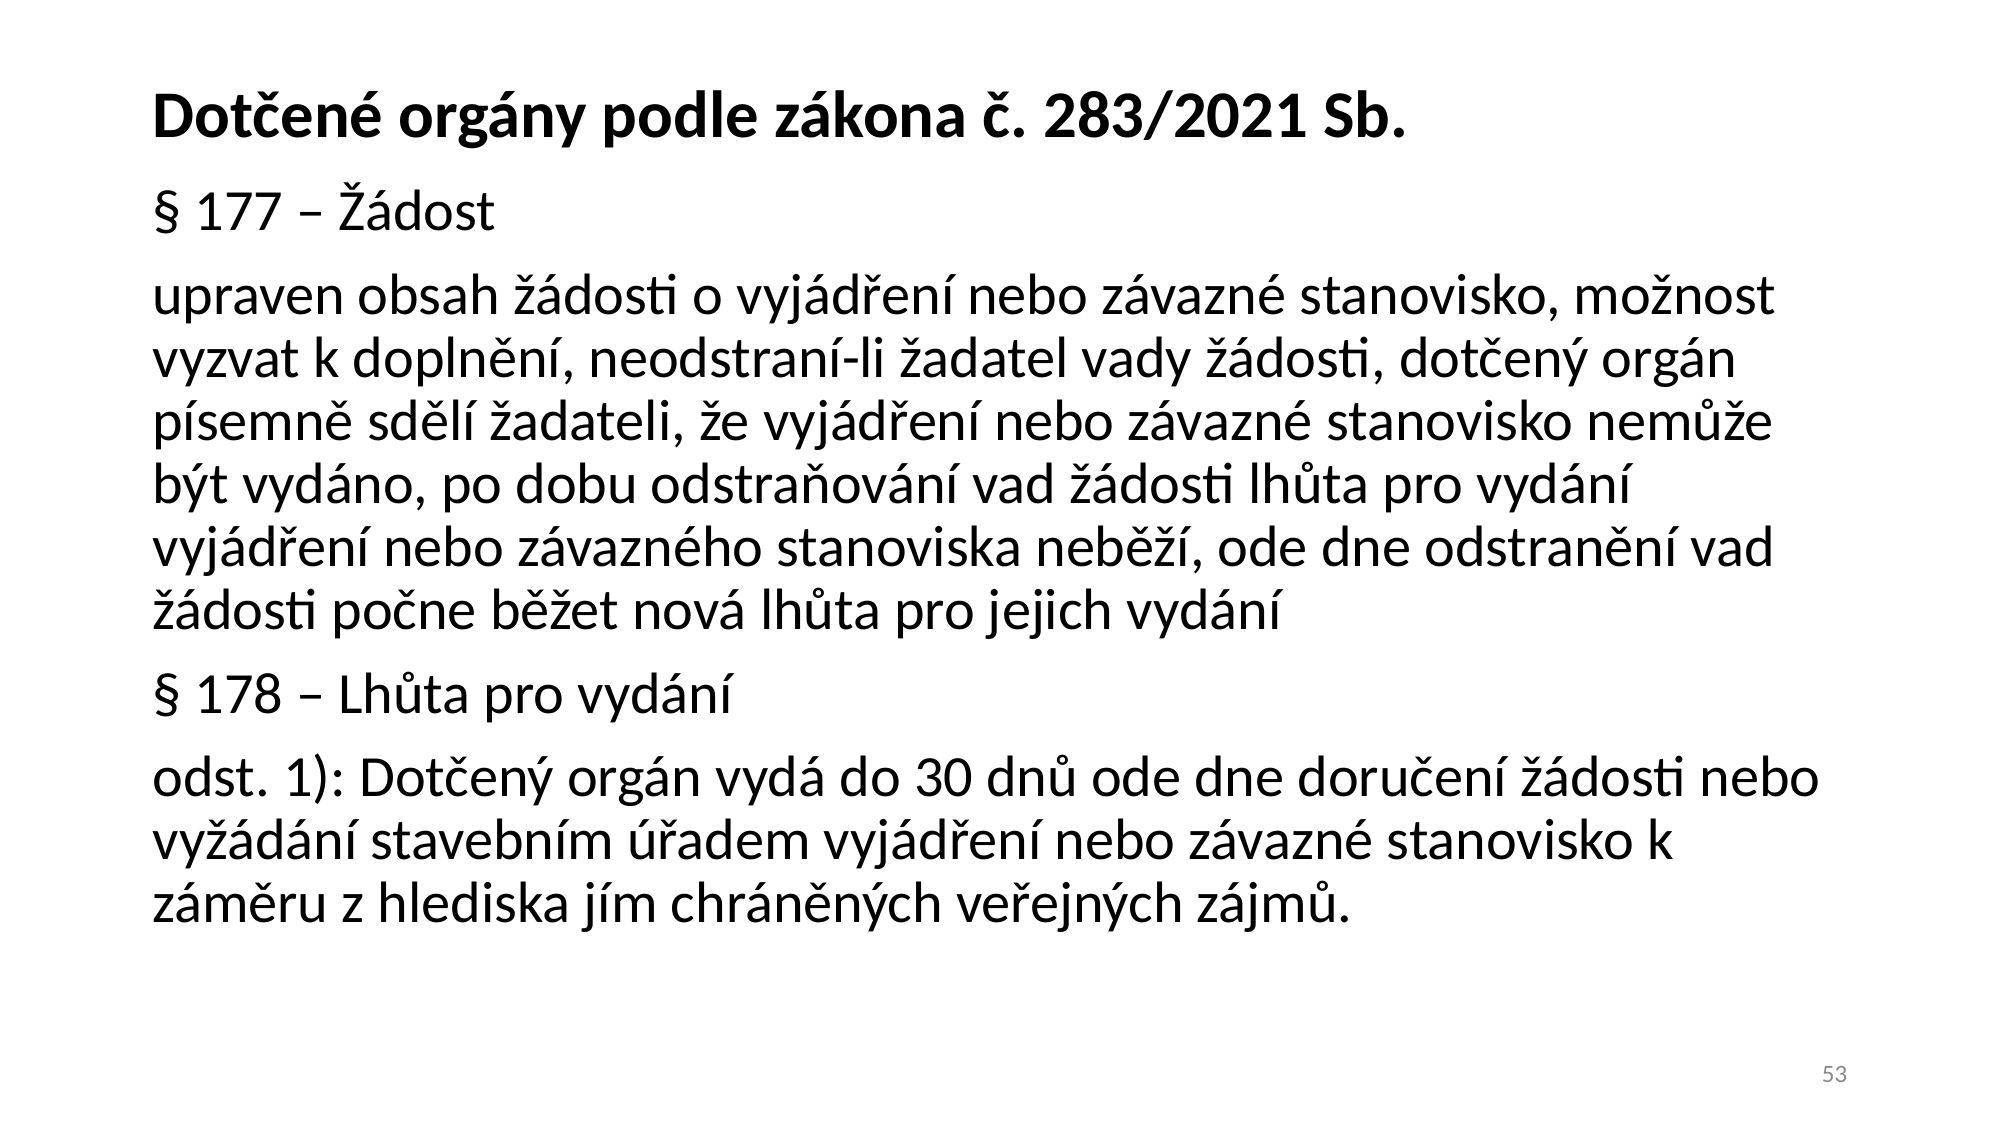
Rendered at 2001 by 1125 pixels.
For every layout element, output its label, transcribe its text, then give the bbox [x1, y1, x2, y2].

slide_number 53 [1412, 1042, 1863, 1103]
title Dotčené orgány podle zákona č. 283/2021 Sb. [137, 59, 1863, 172]
list § 177 – Žádost upraven obsah žádosti o vyjádření nebo závazné stanovisko, možnost vyzvat k doplnění, neodstraní-li žadatel vady žádosti, dotčený orgán písemně sdělí žadateli, že vyjádření nebo závazné stanovisko nemůže být vydáno, po dobu odstraňování vad žádosti lhůta pro vydání vyjádření nebo závazného stanoviska neběží, ode dne odstranění vad žádosti počne běžet nová lhůta pro jejich vydání § 178 – Lhůta pro vydání odst. 1): Dotčený orgán vydá do 30 dnů ode dne doručení žádosti nebo vyžádání stavebním úřadem vyjádření nebo závazné stanovisko k záměru z hlediska jím chráněných veřejných zájmů. [137, 172, 1863, 1014]
